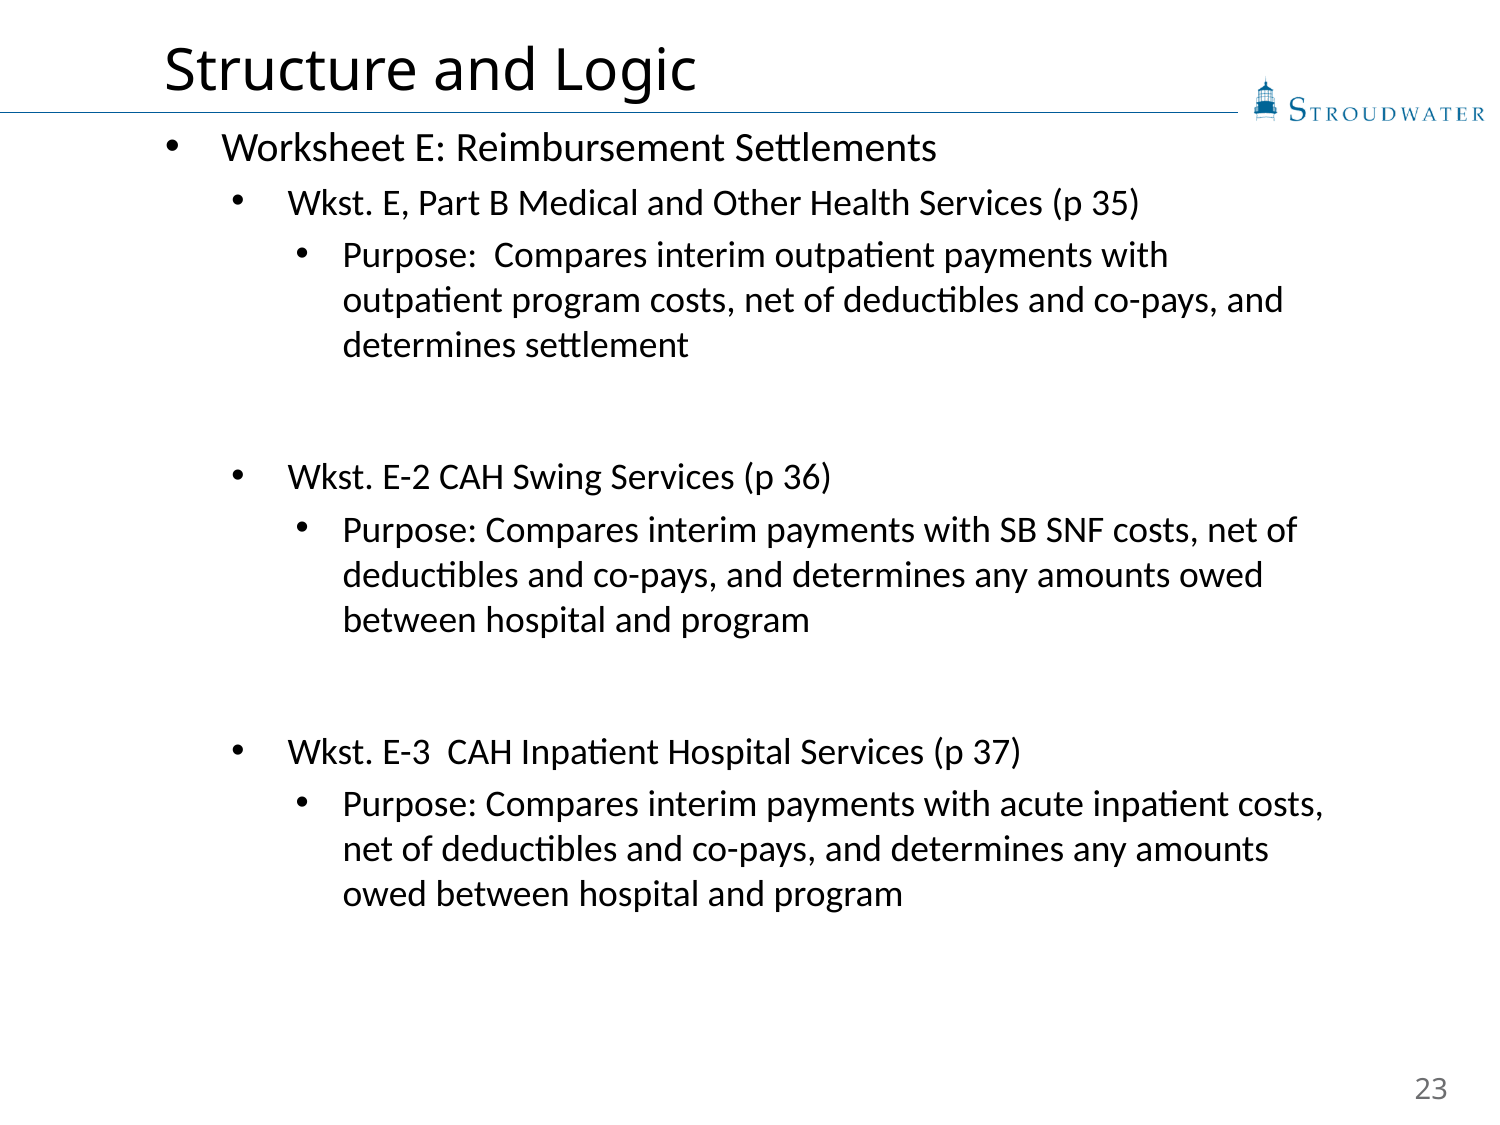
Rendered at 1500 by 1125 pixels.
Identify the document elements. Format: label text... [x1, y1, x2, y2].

text_box Structure and Logic [150, 24, 1025, 100]
list Worksheet E: Reimbursement Settlements Wkst. E, Part B Medical and Other Health Services (p 35) Purpose: Compares interim outpatient payments with outpatient program costs, net of deductibles and co-pays, and determines settlement Wkst. E-2 CAH Swing Services (p 36) Purpose: Compares interim payments with SB SNF costs, net of deductibles and co-pays, and determines any amounts owed between hospital and program Wkst. E-3 CAH Inpatient Hospital Services (p 37) Purpose: Compares interim payments with acute inpatient costs, net of deductibles and co-pays, and determines any amounts owed between hospital and program [149, 112, 1351, 938]
picture [1250, 72, 1488, 125]
